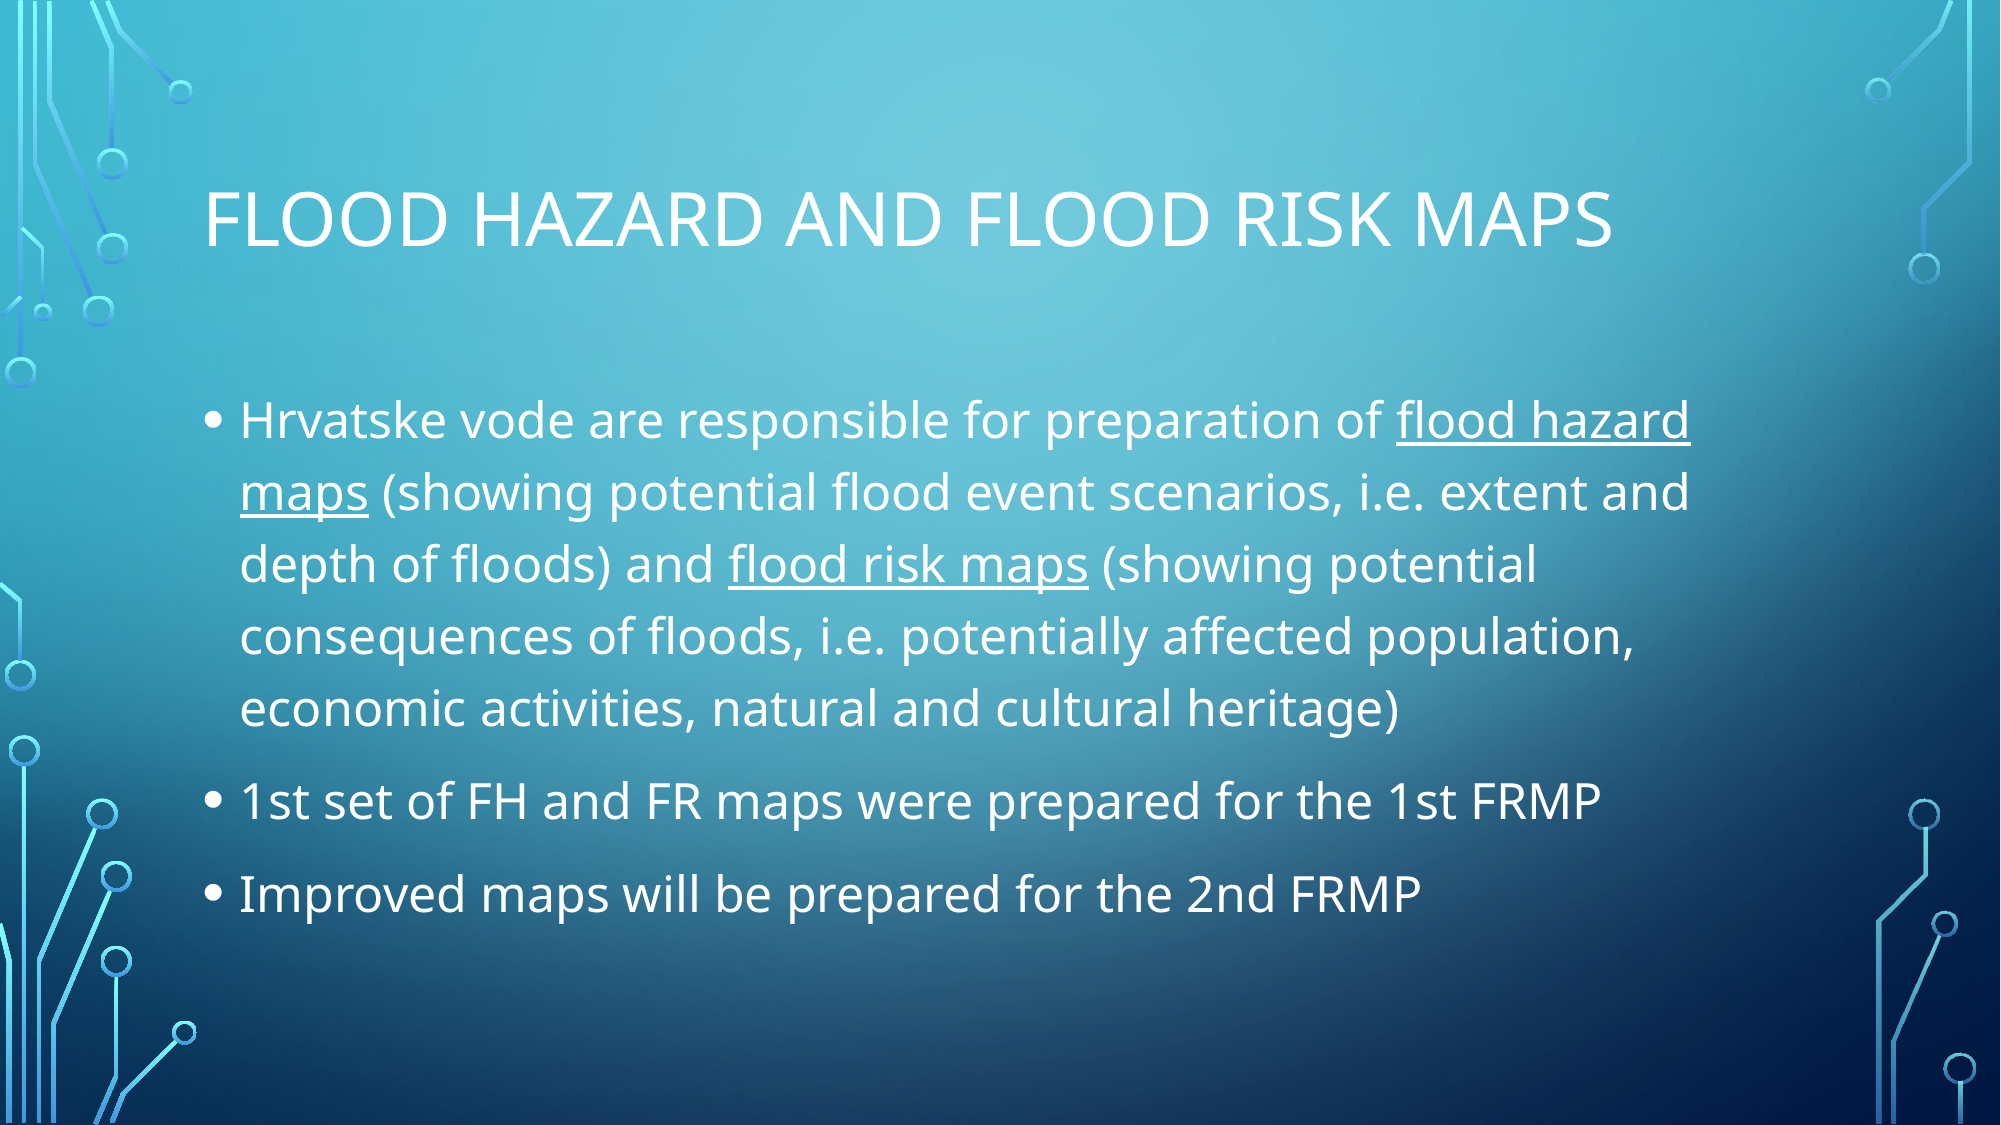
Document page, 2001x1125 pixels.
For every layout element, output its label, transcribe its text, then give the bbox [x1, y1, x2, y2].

title FLOOD HAZARD AND FLOOD RISK MAPS [187, 101, 1813, 344]
list Hrvatske vode are responsible for preparation of flood hazard maps (showing potential flood event scenarios, i.e. extent and depth of floods) and flood risk maps (showing potential consequences of floods, i.e. potentially affected population, economic activities, natural and cultural heritage) 1st set of FH and FR maps were prepared for the 1st FRMP Improved maps will be prepared for the 2nd FRMP [187, 369, 1813, 950]
